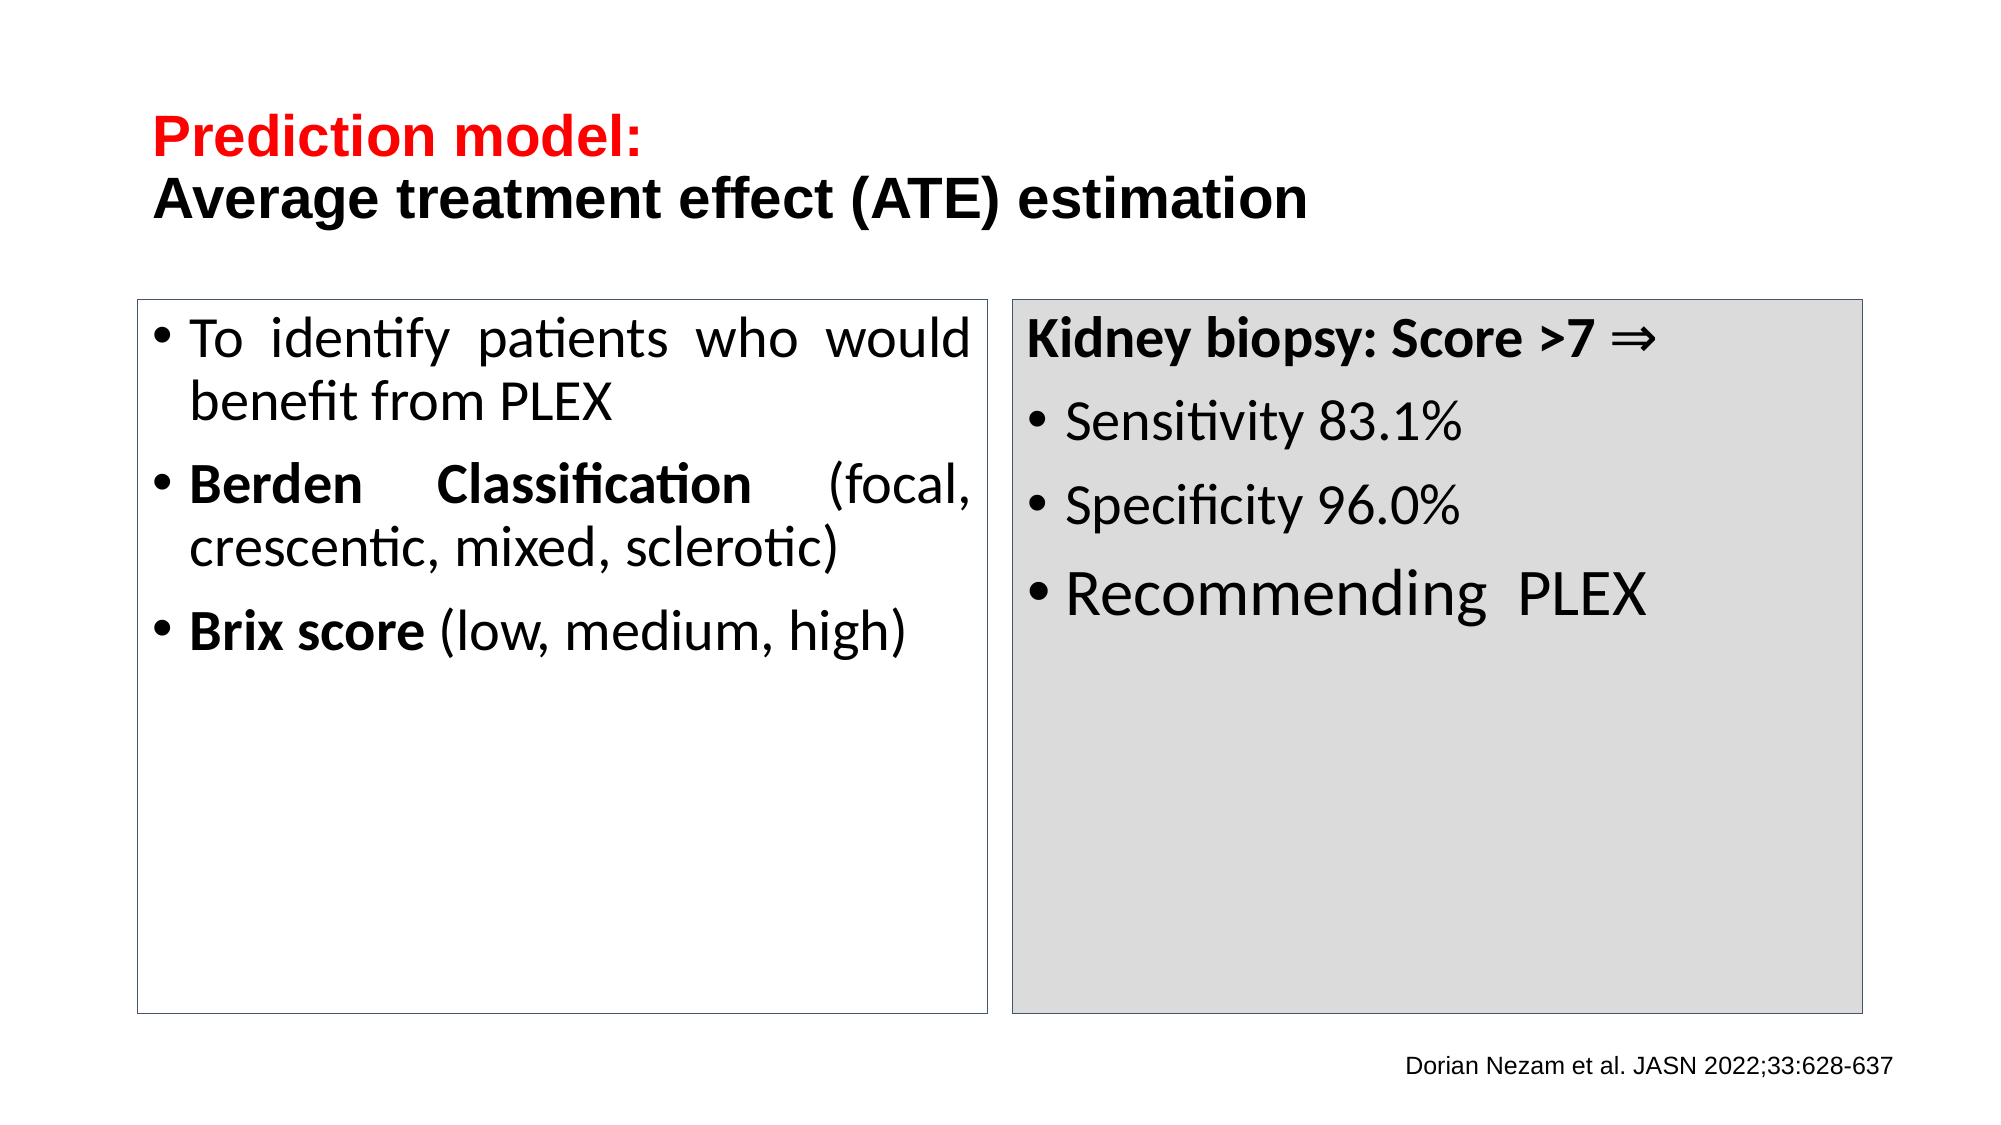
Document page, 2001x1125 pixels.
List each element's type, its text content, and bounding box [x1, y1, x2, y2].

list Kidney biopsy: Score >7 ⇒ Sensitivity 83.1% Specificity 96.0% Recommending PLEX [1012, 299, 1863, 1014]
title Prediction model: Average treatment effect (ATE) estimation [137, 59, 1863, 278]
text_box Dorian Nezam et al. JASN 2022;33:628-637 [1405, 1050, 2000, 1088]
list To identify patients who would benefit from PLEX Berden Classification (focal, crescentic, mixed, sclerotic) Brix score (low, medium, high) [137, 299, 988, 1014]
